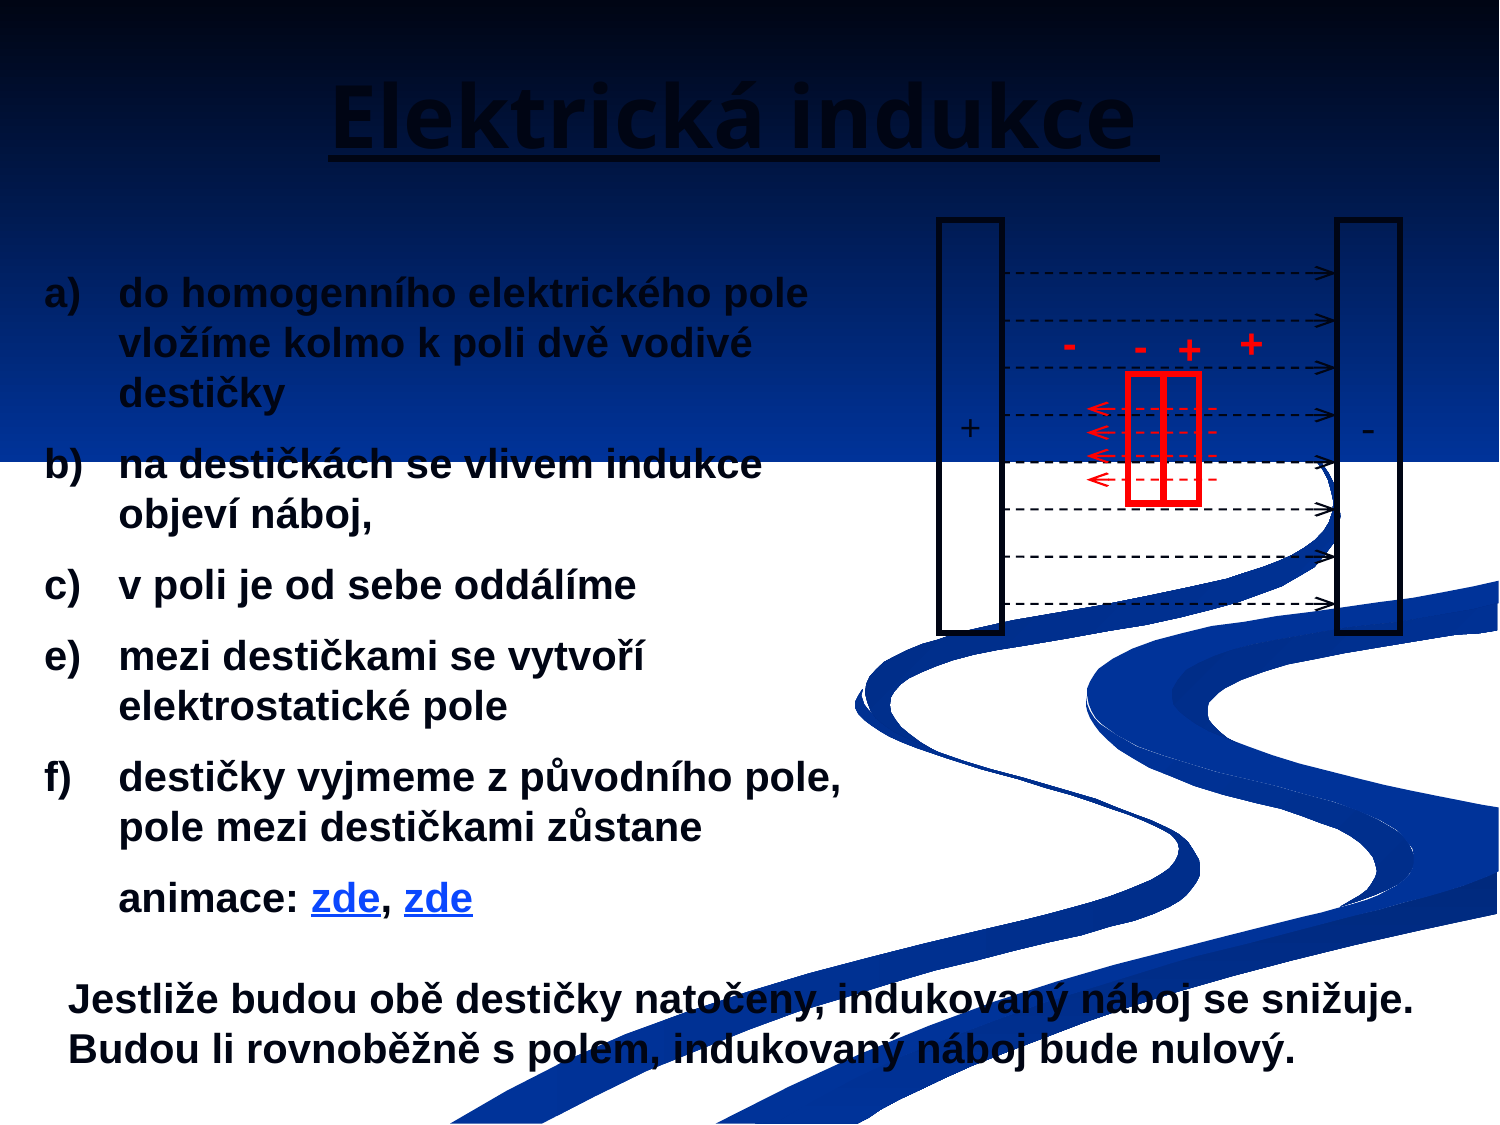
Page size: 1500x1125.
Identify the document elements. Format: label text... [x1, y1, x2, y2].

text_box a) do homogenního elektrického pole vložíme kolmo k poli dvě vodivé destičky b) na destičkách se vlivem indukce objeví náboj, c) v poli je od sebe oddálíme e) mezi destičkami se vytvoří elektrostatické pole f) destičky vyjmeme z původního pole, pole mezi destičkami zůstane animace: zde, zde [29, 258, 880, 928]
text_box Jestliže budou obě destičky natočeny, indukovaný náboj se snižuje. Budou li rovnoběžně s polem, indukovaný náboj bude nulový. [53, 964, 1459, 1079]
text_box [938, 219, 1400, 634]
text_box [1086, 408, 1217, 480]
title Elektrická indukce [29, 42, 1459, 185]
